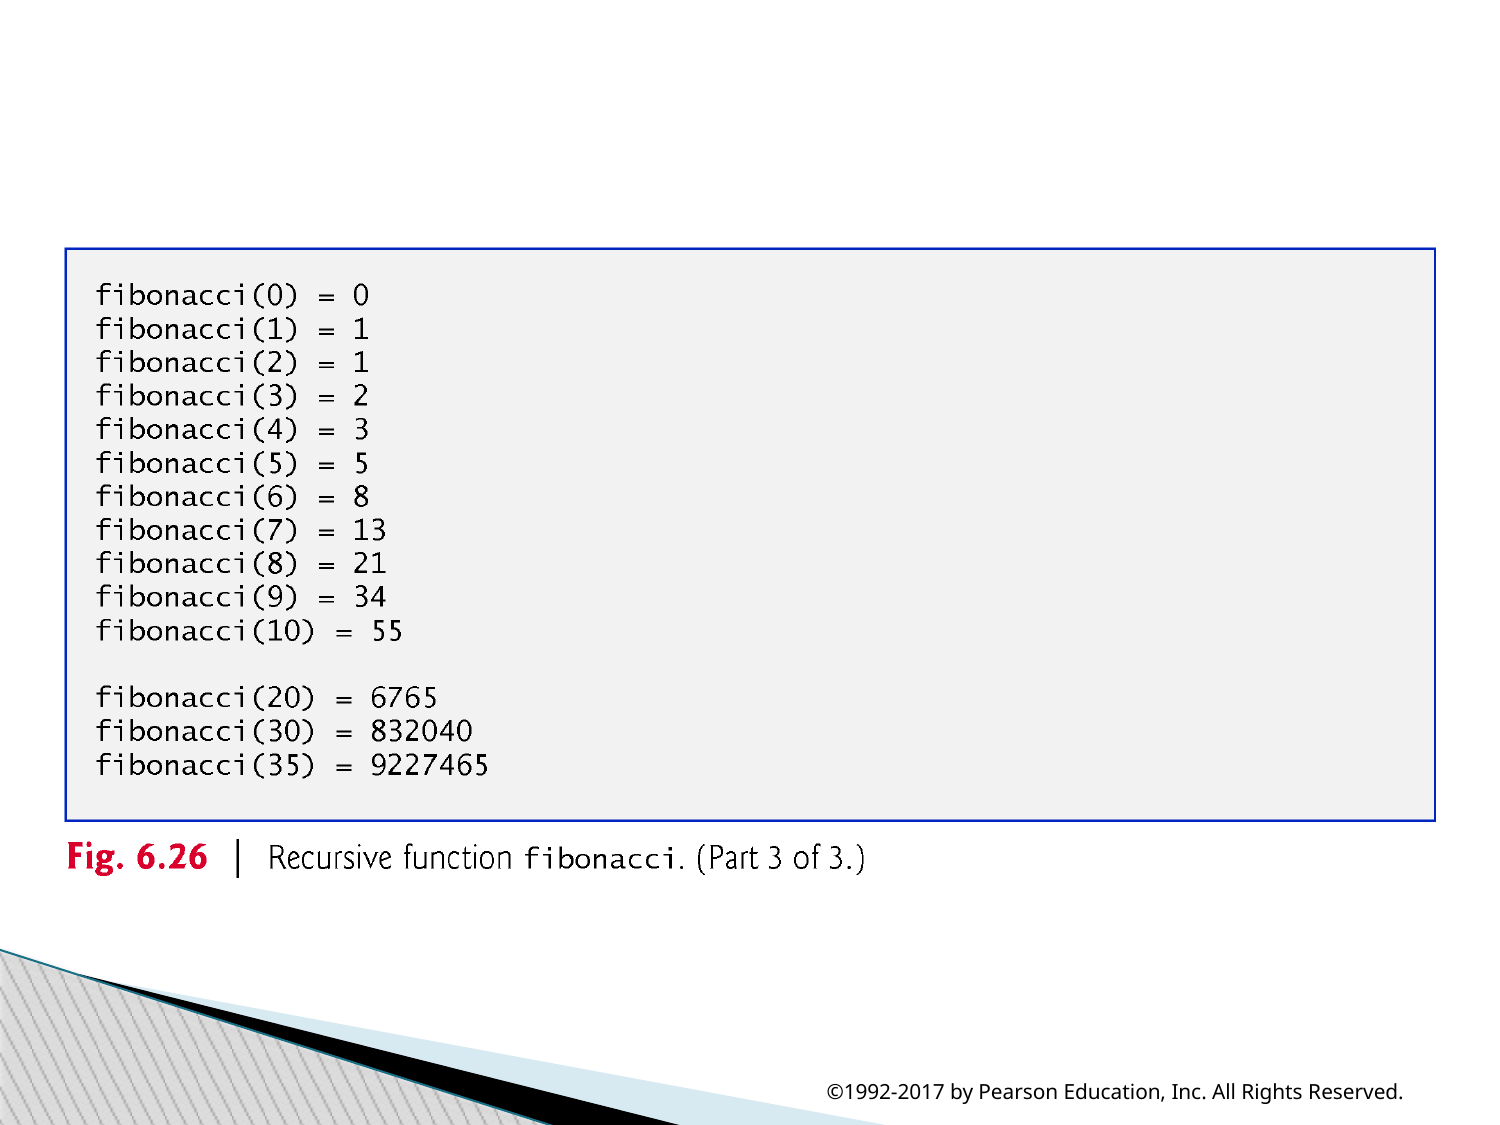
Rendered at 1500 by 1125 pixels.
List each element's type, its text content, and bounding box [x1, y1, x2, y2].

text_box ©1992-2017 by Pearson Education, Inc. All Rights Reserved. [649, 1051, 1419, 1112]
picture [0, 182, 1500, 942]
